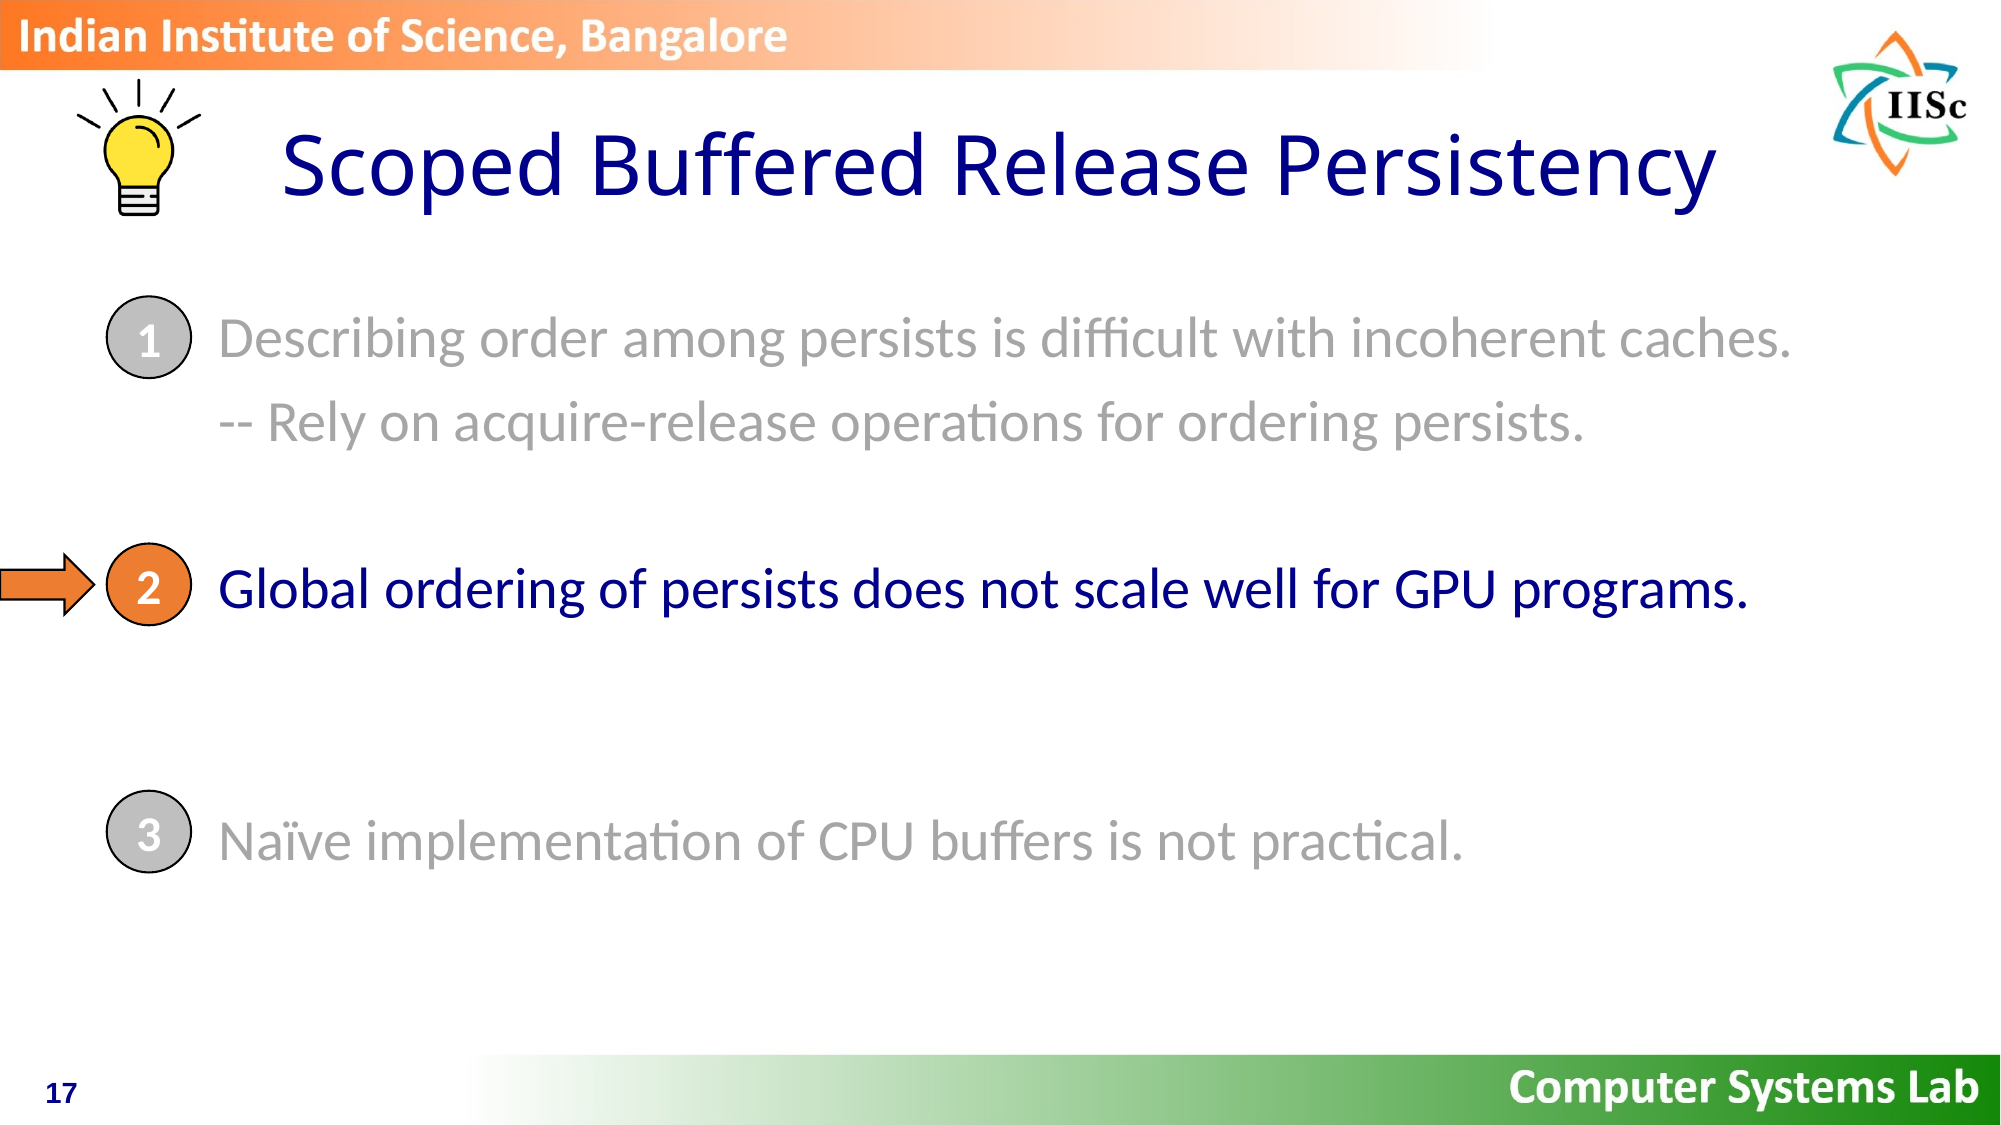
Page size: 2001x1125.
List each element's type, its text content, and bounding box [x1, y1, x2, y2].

picture [0, 0, 2001, 1125]
text_box 2 [105, 542, 193, 627]
text_box 3 [105, 789, 193, 874]
slide_number 17 [30, 1062, 481, 1123]
text_box [0, 552, 96, 617]
text_box 1 [105, 295, 193, 380]
title Scoped Buffered Release Persistency [137, 59, 1863, 278]
list Describing order among persists is difficult with incoherent caches. -- Rely on acquire-release operations for ordering persists. Global ordering of persists does not scale well for GPU programs. Naïve implementation of CPU buffers is not practical. [203, 299, 1863, 1014]
